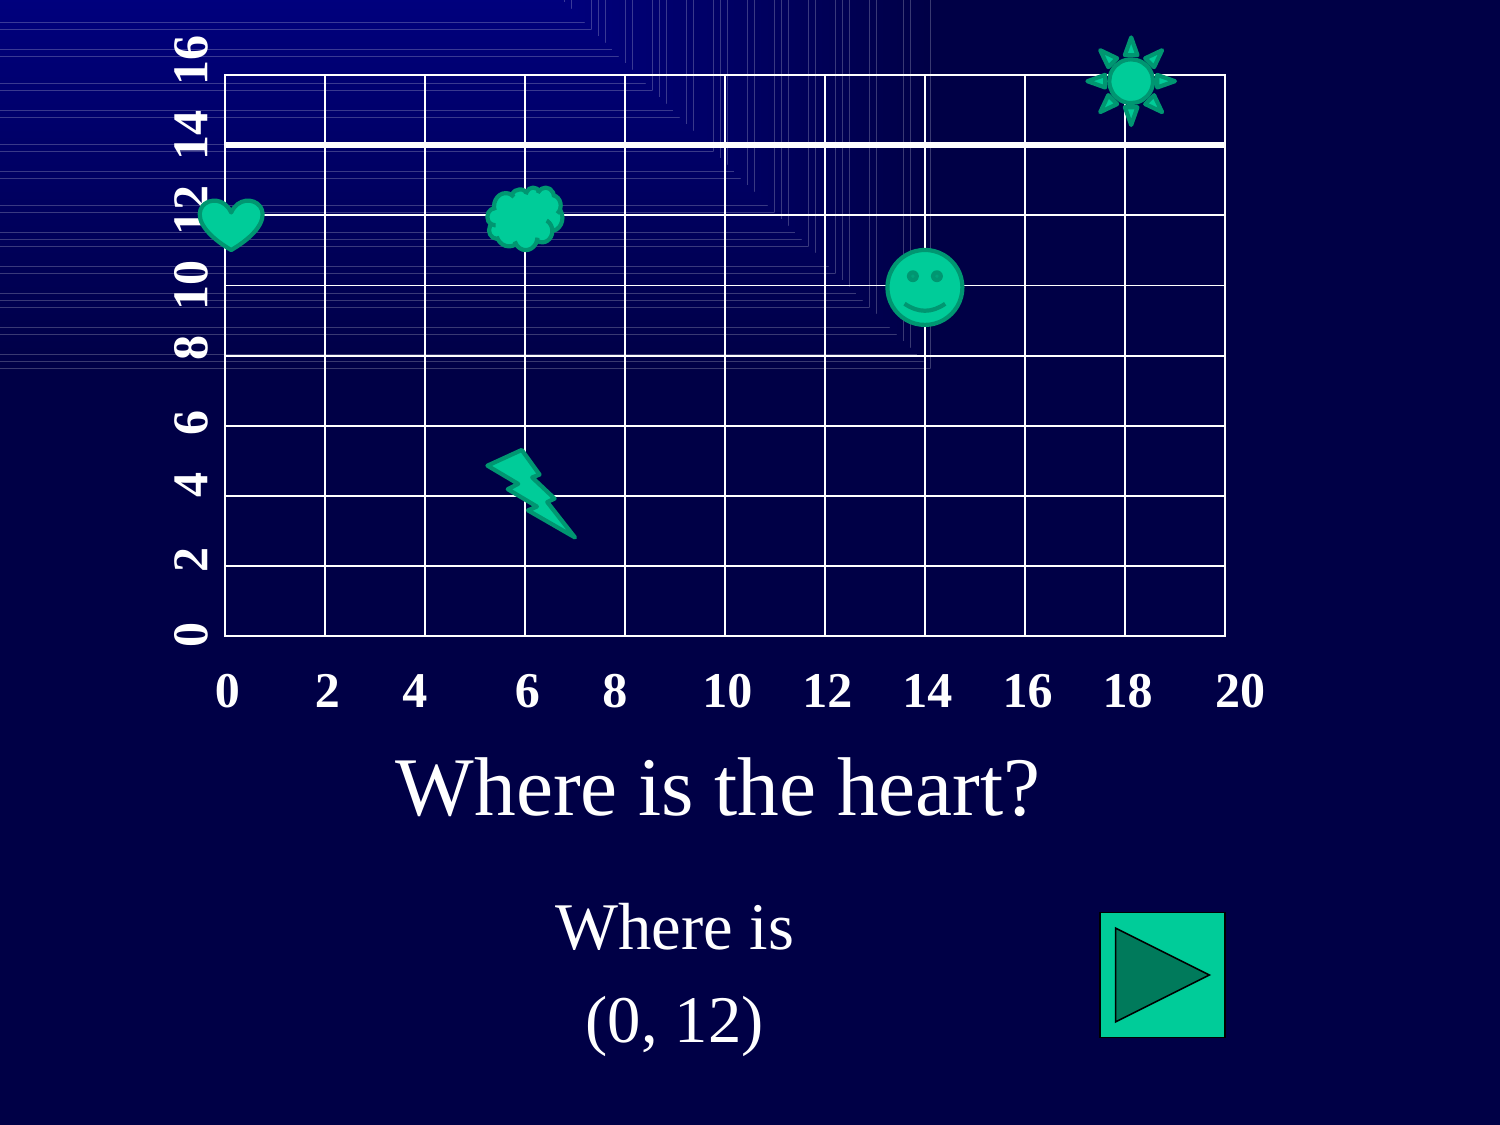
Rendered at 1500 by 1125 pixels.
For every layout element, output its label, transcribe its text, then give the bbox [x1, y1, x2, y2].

text_box Where is the heart? [249, 734, 1188, 840]
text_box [149, 0, 1301, 726]
text_box [1100, 912, 1226, 1038]
subtitle Where is (0, 12) [149, 874, 1201, 1076]
